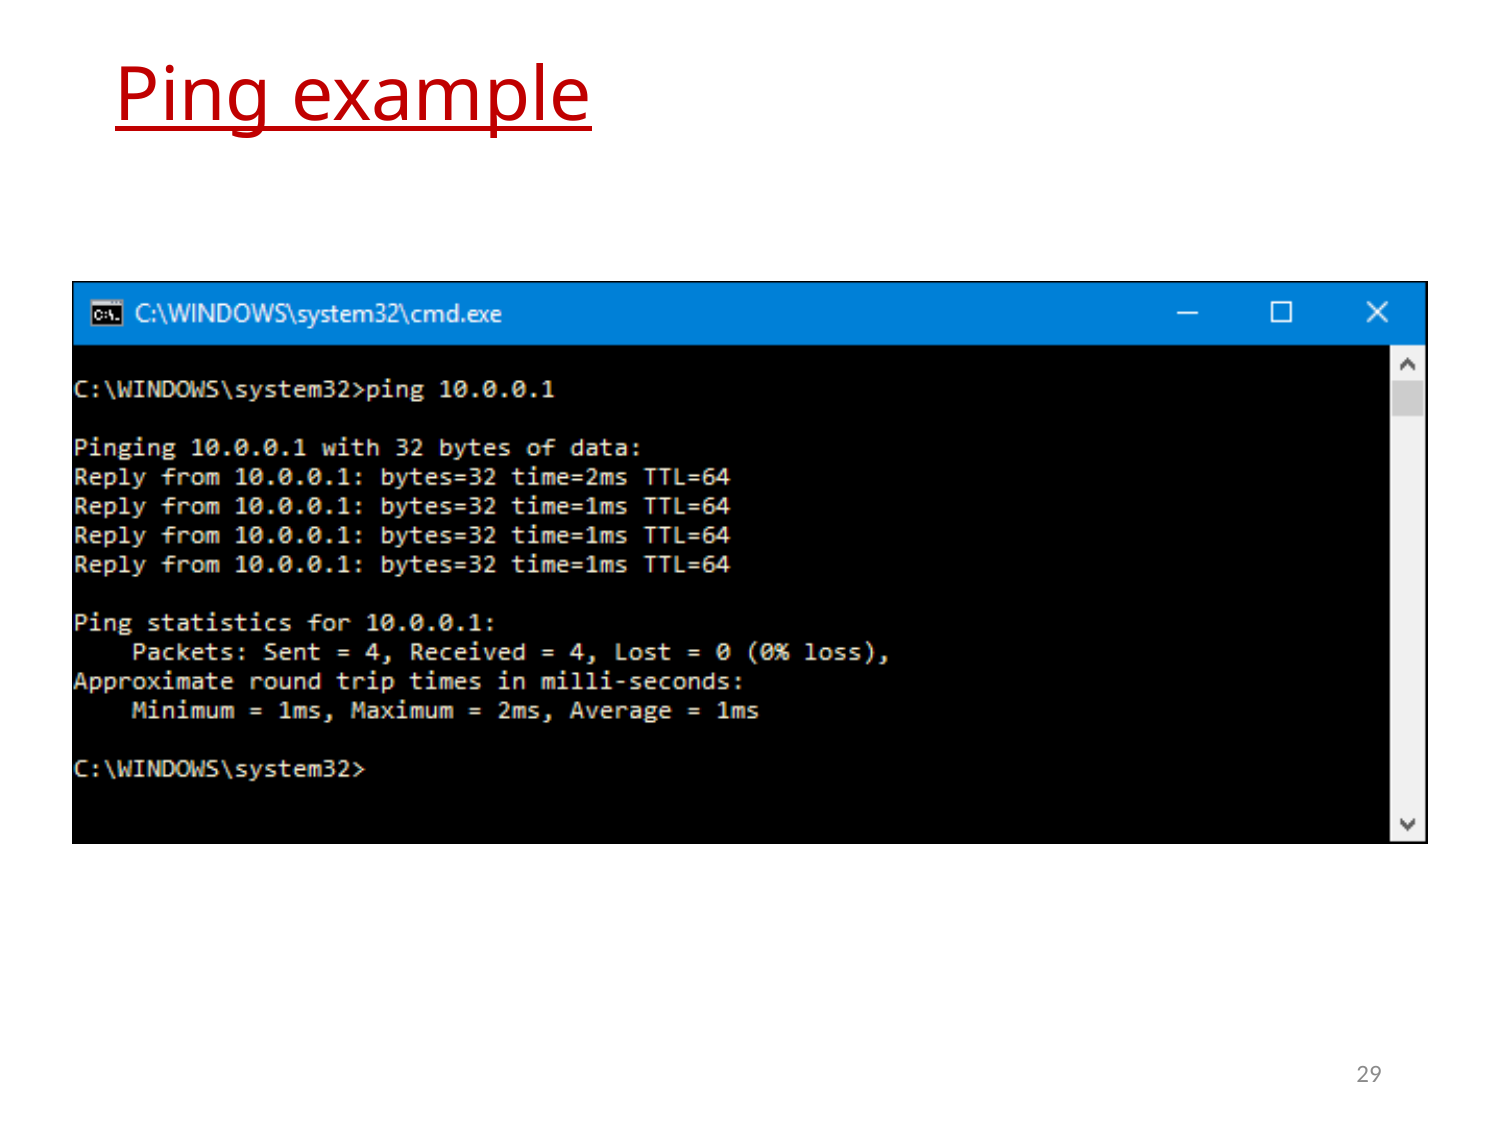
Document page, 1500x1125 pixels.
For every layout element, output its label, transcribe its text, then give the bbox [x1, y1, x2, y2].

picture [72, 281, 1428, 844]
slide_number 29 [1059, 1042, 1397, 1103]
text_box Ping example [100, 48, 1459, 135]
